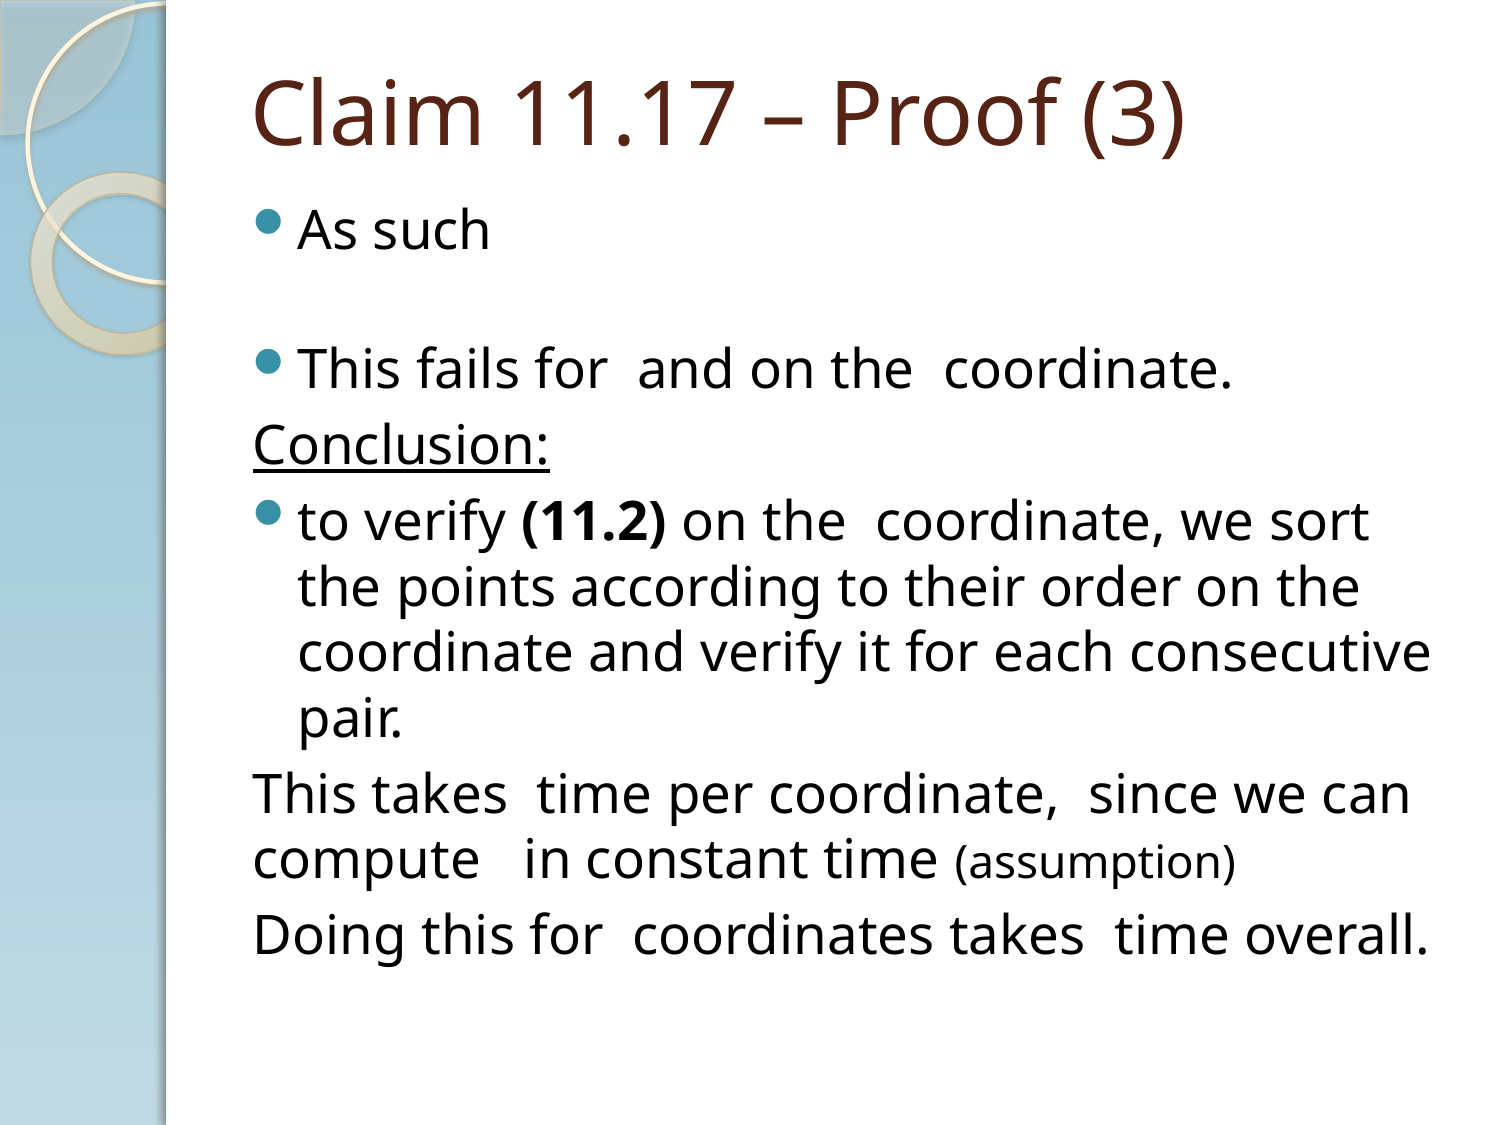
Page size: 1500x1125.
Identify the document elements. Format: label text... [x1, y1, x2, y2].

title Claim 11.17 – Proof (3) [235, 45, 1466, 175]
